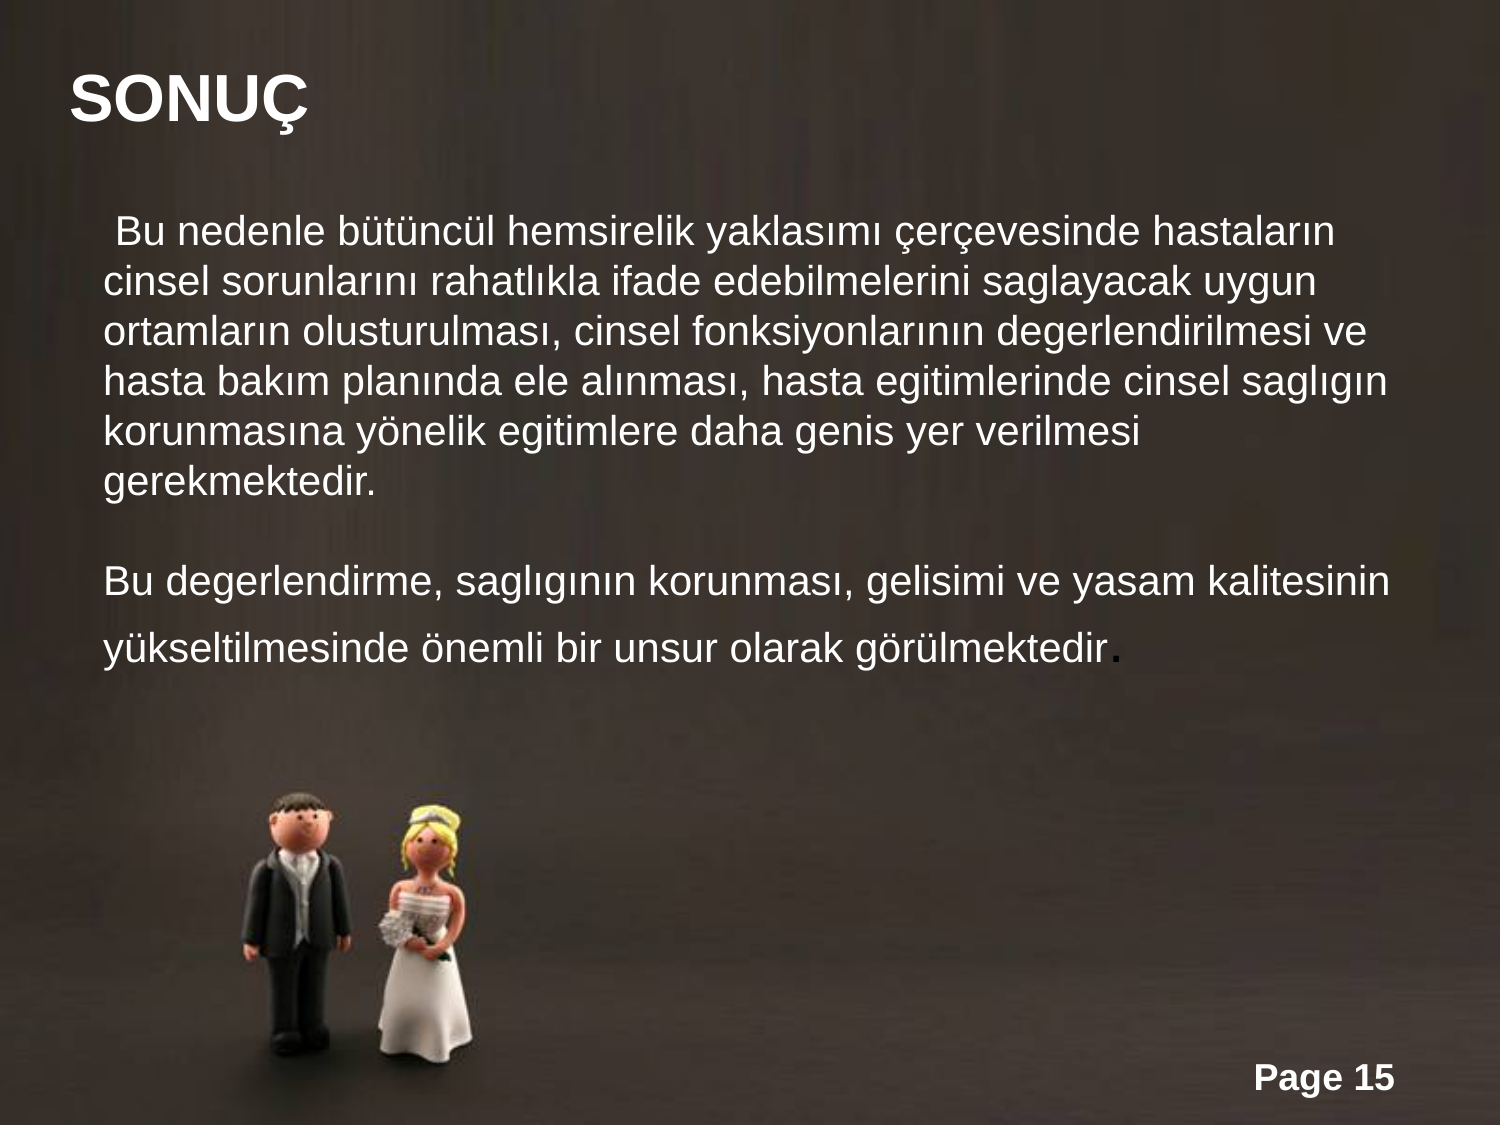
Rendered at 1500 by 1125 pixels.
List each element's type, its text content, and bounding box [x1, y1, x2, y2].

picture [0, 0, 1500, 1125]
text_box Bu nedenle bütüncül hemsirelik yaklasımı çerçevesinde hastaların cinsel sorunlarını rahatlıkla ifade edebilmelerini saglayacak uygun ortamların olusturulması, cinsel fonksiyonlarının degerlendirilmesi ve hasta bakım planında ele alınması, hasta egitimlerinde cinsel saglıgın korunmasına yönelik egitimlere daha genis yer verilmesi gerekmektedir. Bu degerlendirme, saglıgının korunması, gelisimi ve yasam kalitesinin yükseltilmesinde önemli bir unsur olarak görülmektedir. [88, 196, 1412, 870]
text_box SONUÇ [54, 47, 326, 143]
